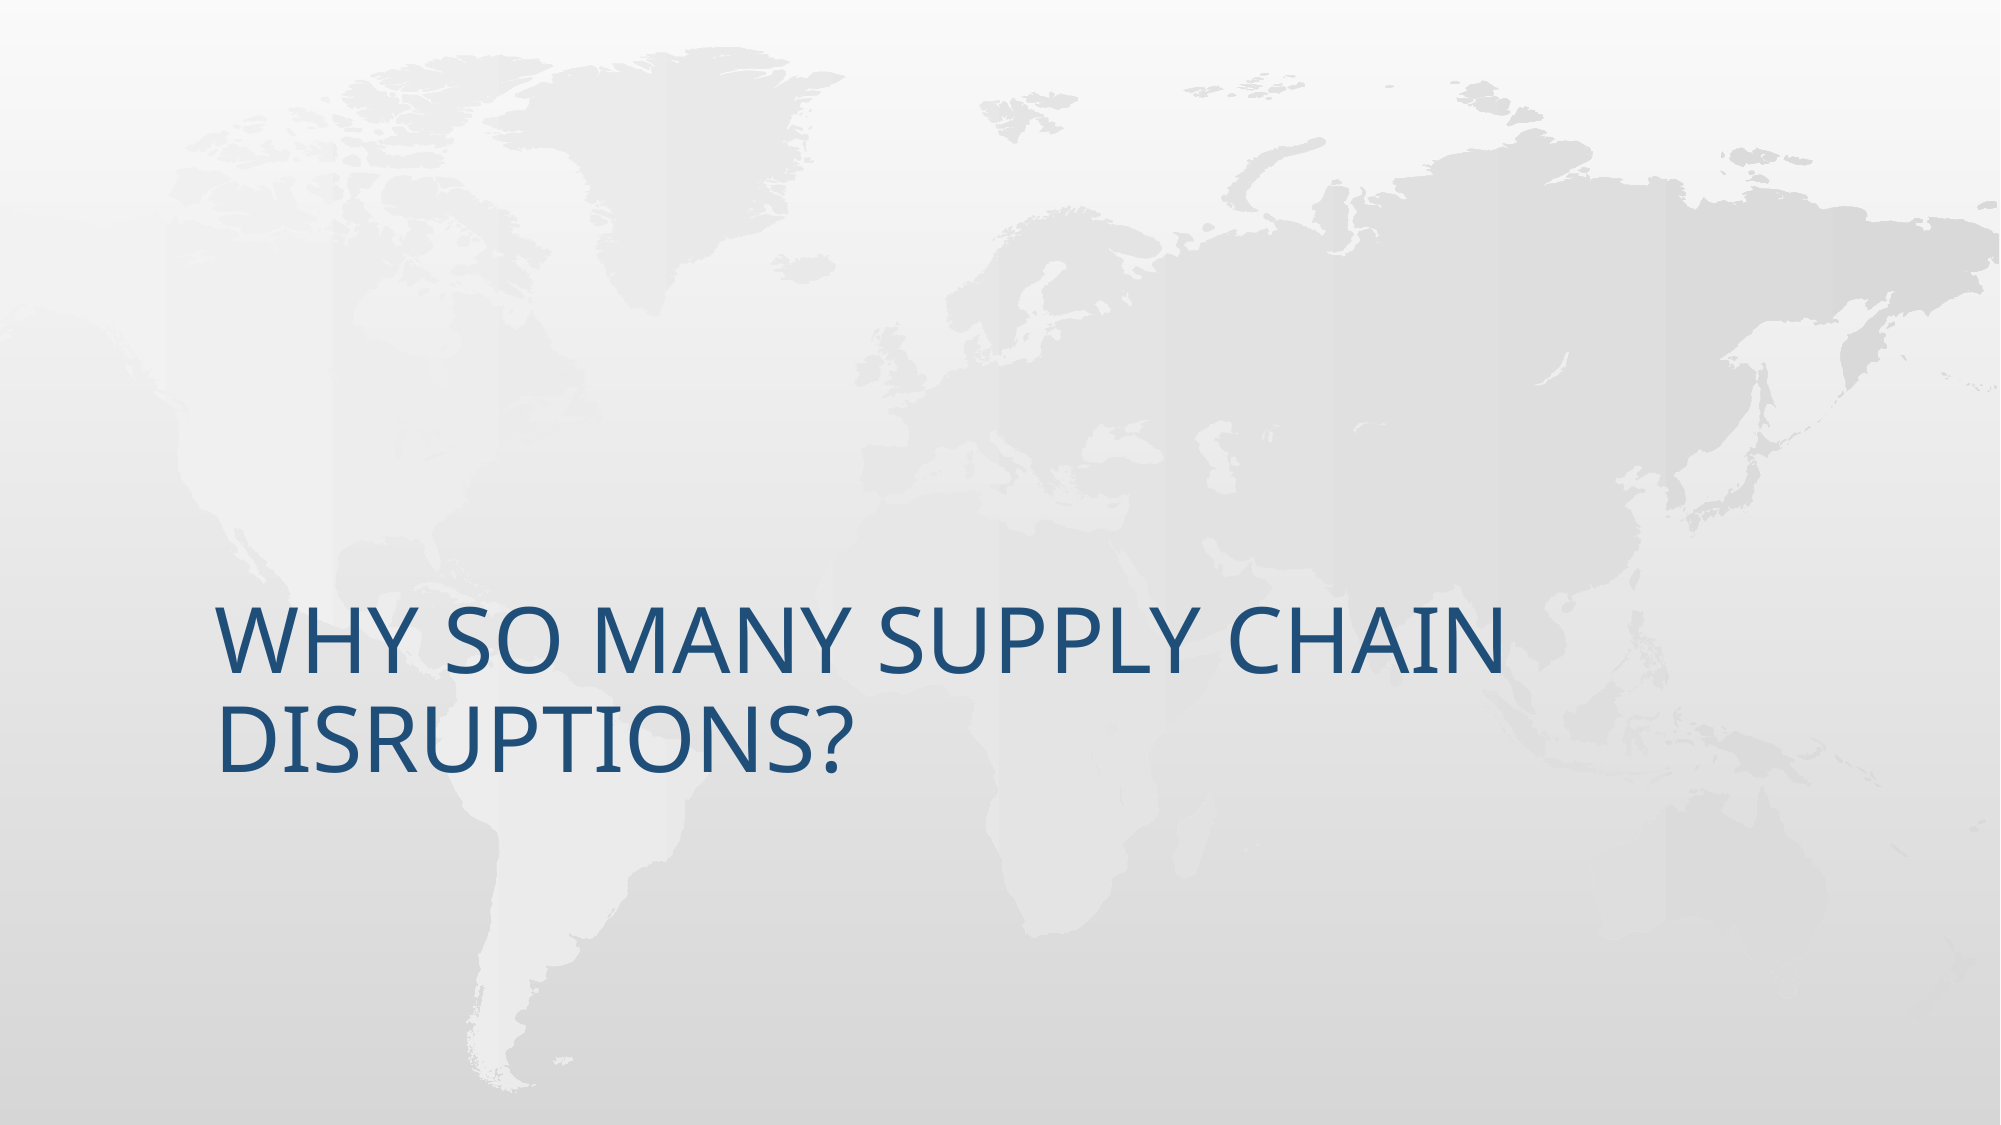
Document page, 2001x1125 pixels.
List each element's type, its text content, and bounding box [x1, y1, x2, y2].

title Why so many Supply Chain Disruptions? [199, 299, 1801, 800]
